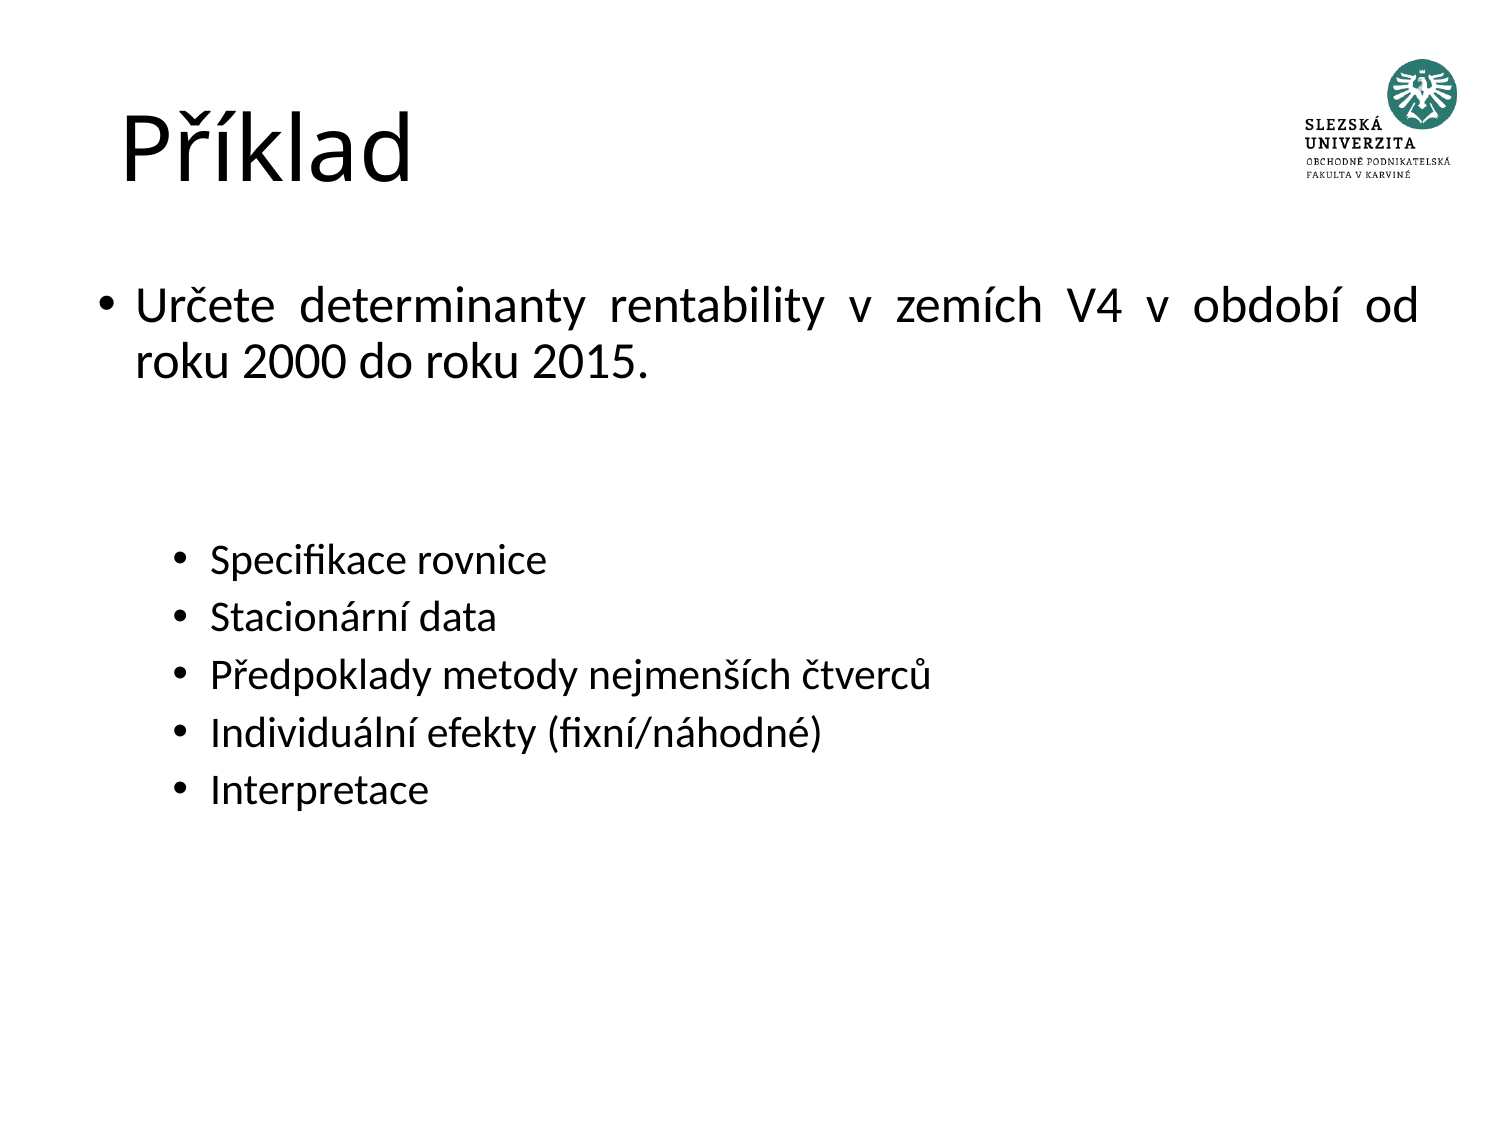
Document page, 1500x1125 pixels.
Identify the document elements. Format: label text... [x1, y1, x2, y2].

title Příklad [103, 59, 1274, 245]
picture [1305, 59, 1457, 178]
list Určete determinanty rentability v zemích V4 v období od roku 2000 do roku 2015. Specifikace rovnice Stacionární data Předpoklady metody nejmenších čtverců Individuální efekty (fixní/náhodné) Interpretace [82, 270, 1436, 1034]
